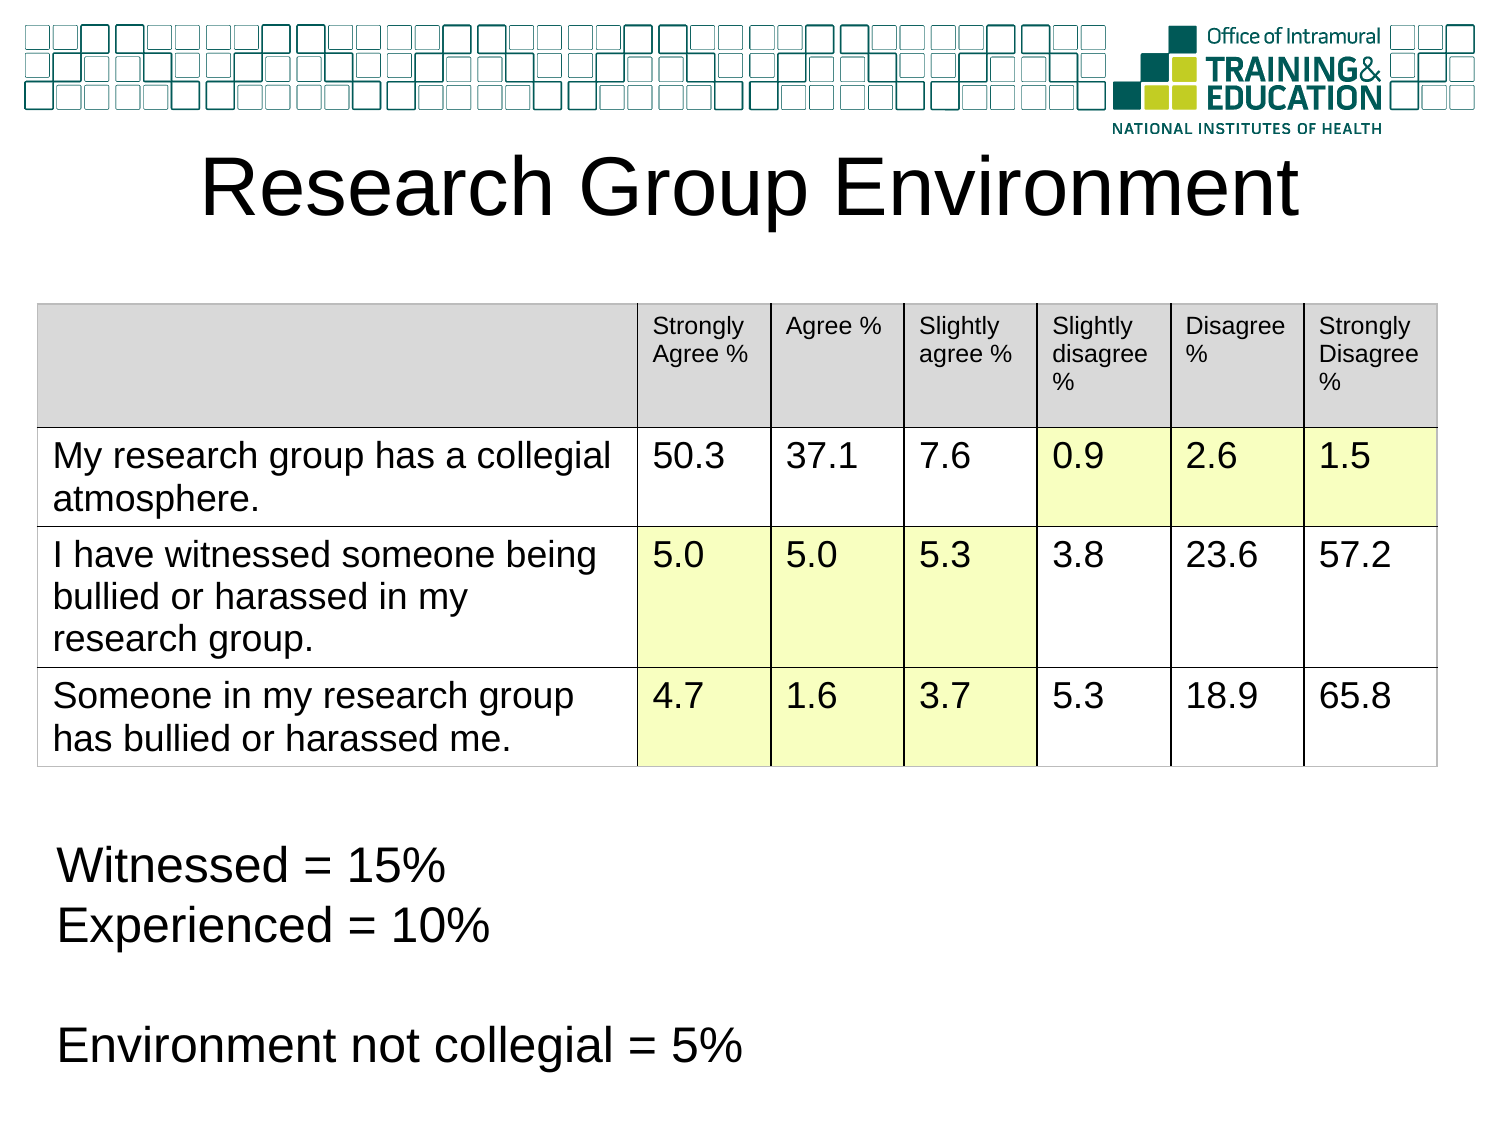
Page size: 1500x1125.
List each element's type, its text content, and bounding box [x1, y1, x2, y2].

table_cell 1.6 [772, 668, 903, 766]
table_cell 57.2 [1305, 527, 1436, 667]
table_header Slightly agree % [905, 305, 1036, 427]
table_header Strongly Disagree % [1305, 305, 1436, 427]
table_header Disagree % [1172, 305, 1303, 427]
table_cell 5.0 [638, 527, 770, 667]
table_cell My research group has a collegial atmosphere. [38, 428, 637, 526]
table_cell I have witnessed someone being bullied or harassed in my research group. [38, 527, 637, 667]
table_cell 5.3 [1038, 668, 1170, 766]
title Research Group Environment [75, 125, 1425, 288]
table_cell 5.3 [905, 527, 1036, 667]
picture [24, 24, 1475, 134]
table_cell 3.8 [1038, 527, 1170, 667]
table_cell Someone in my research group has bullied or harassed me. [38, 668, 637, 766]
table_cell 23.6 [1172, 527, 1303, 667]
table_cell 7.6 [905, 428, 1036, 526]
table_cell 3.7 [905, 668, 1036, 766]
table_cell 50.3 [638, 428, 770, 526]
table_header [38, 305, 637, 427]
table_cell 18.9 [1172, 668, 1303, 766]
table_cell 1.5 [1305, 428, 1436, 526]
table_header Agree % [772, 305, 903, 427]
table_cell 2.6 [1172, 428, 1303, 526]
table_cell 4.7 [638, 668, 770, 766]
table_header Slightly disagree % [1038, 305, 1170, 427]
text_box Witnessed = 15% Experienced = 10% Environment not collegial = 5% [41, 824, 759, 1080]
table_cell 65.8 [1305, 668, 1436, 766]
table_header Strongly Agree % [638, 305, 770, 427]
table_cell 37.1 [772, 428, 903, 526]
table_cell 0.9 [1038, 428, 1170, 526]
table_cell 5.0 [772, 527, 903, 667]
